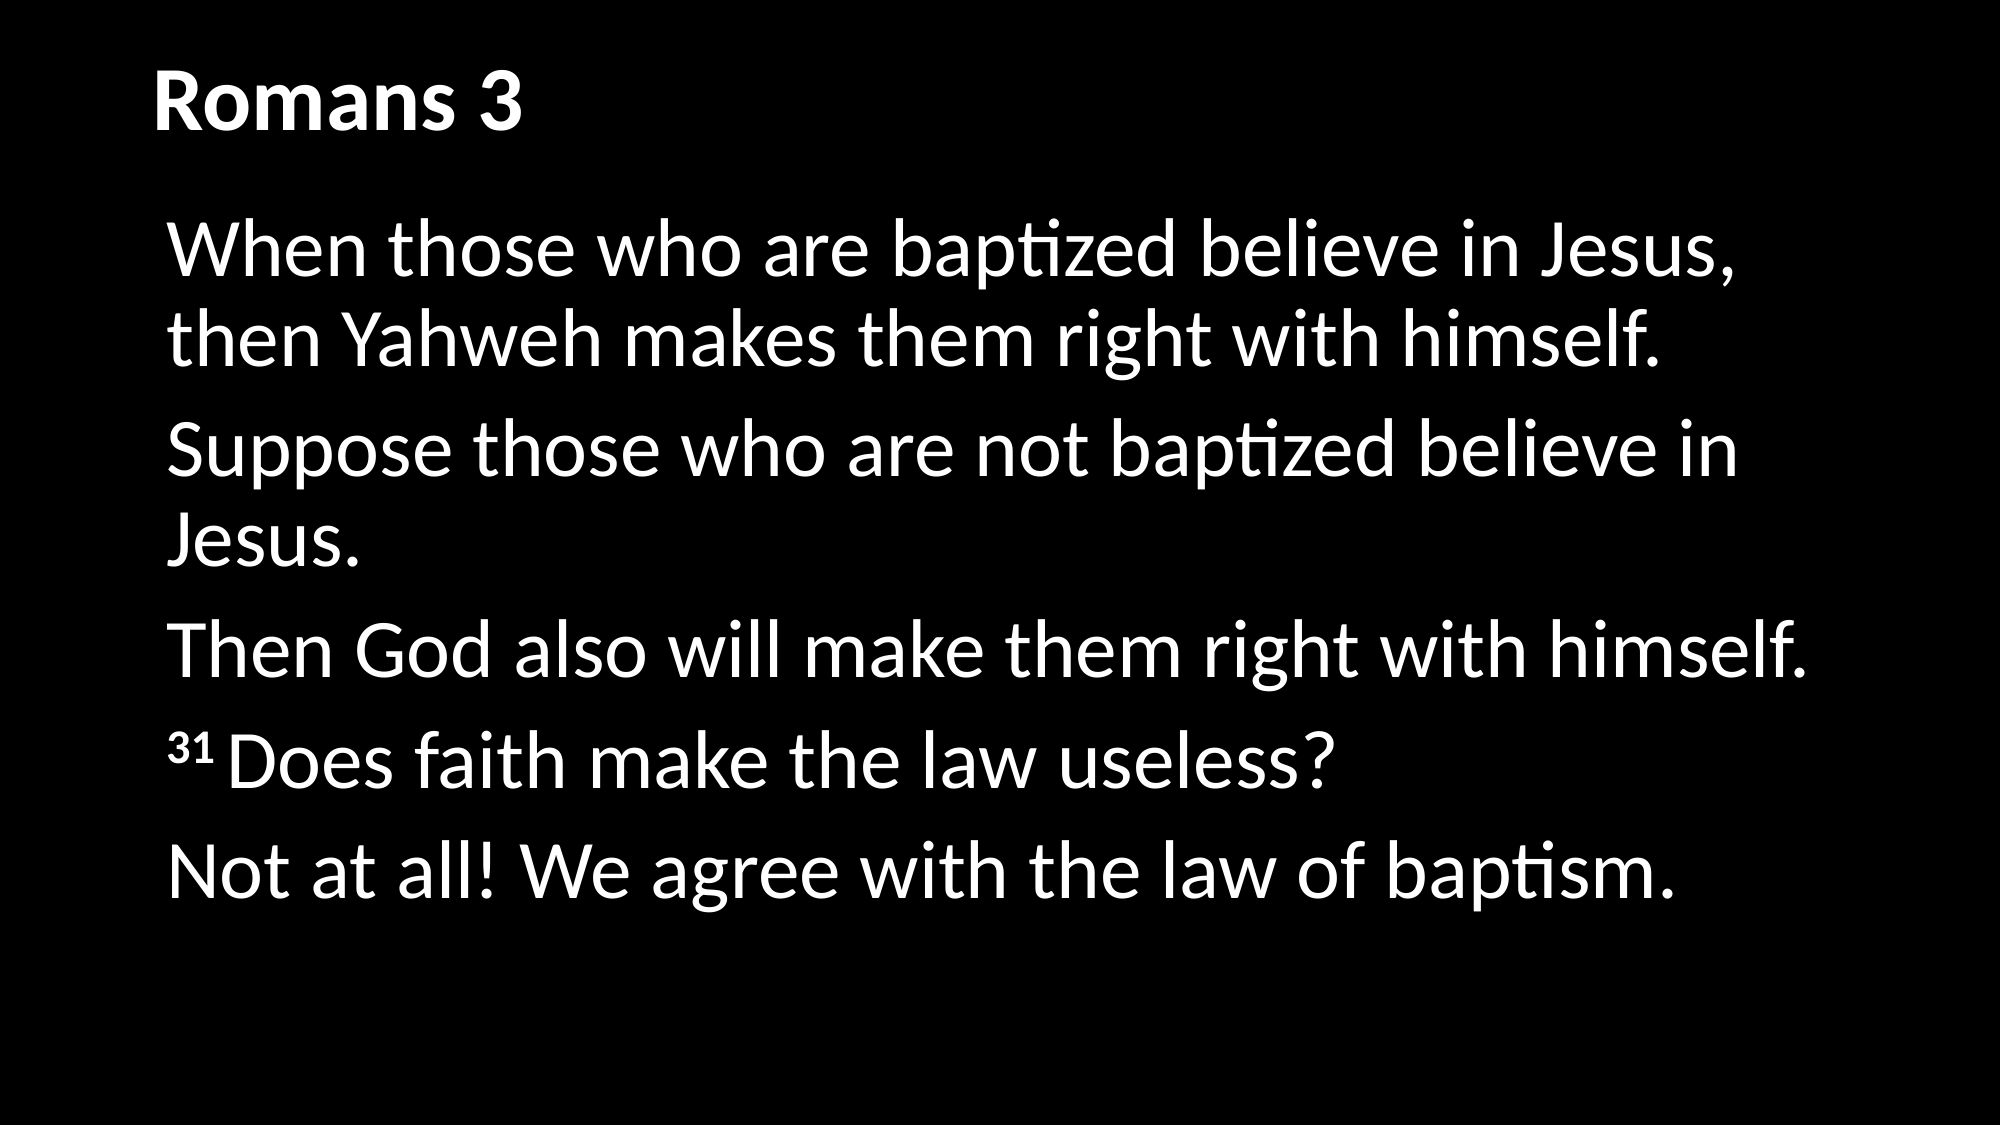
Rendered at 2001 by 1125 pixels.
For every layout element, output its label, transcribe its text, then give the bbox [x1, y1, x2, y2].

title Romans 3 ) [137, 24, 1863, 177]
list When those who are baptized believe in Jesus, then Yahweh makes them right with himself. Suppose those who are not baptized believe in Jesus. Then God also will make them right with himself. 31 Does faith make the law useless? Not at all! We agree with the law of baptism. [76, 196, 1923, 1100]
